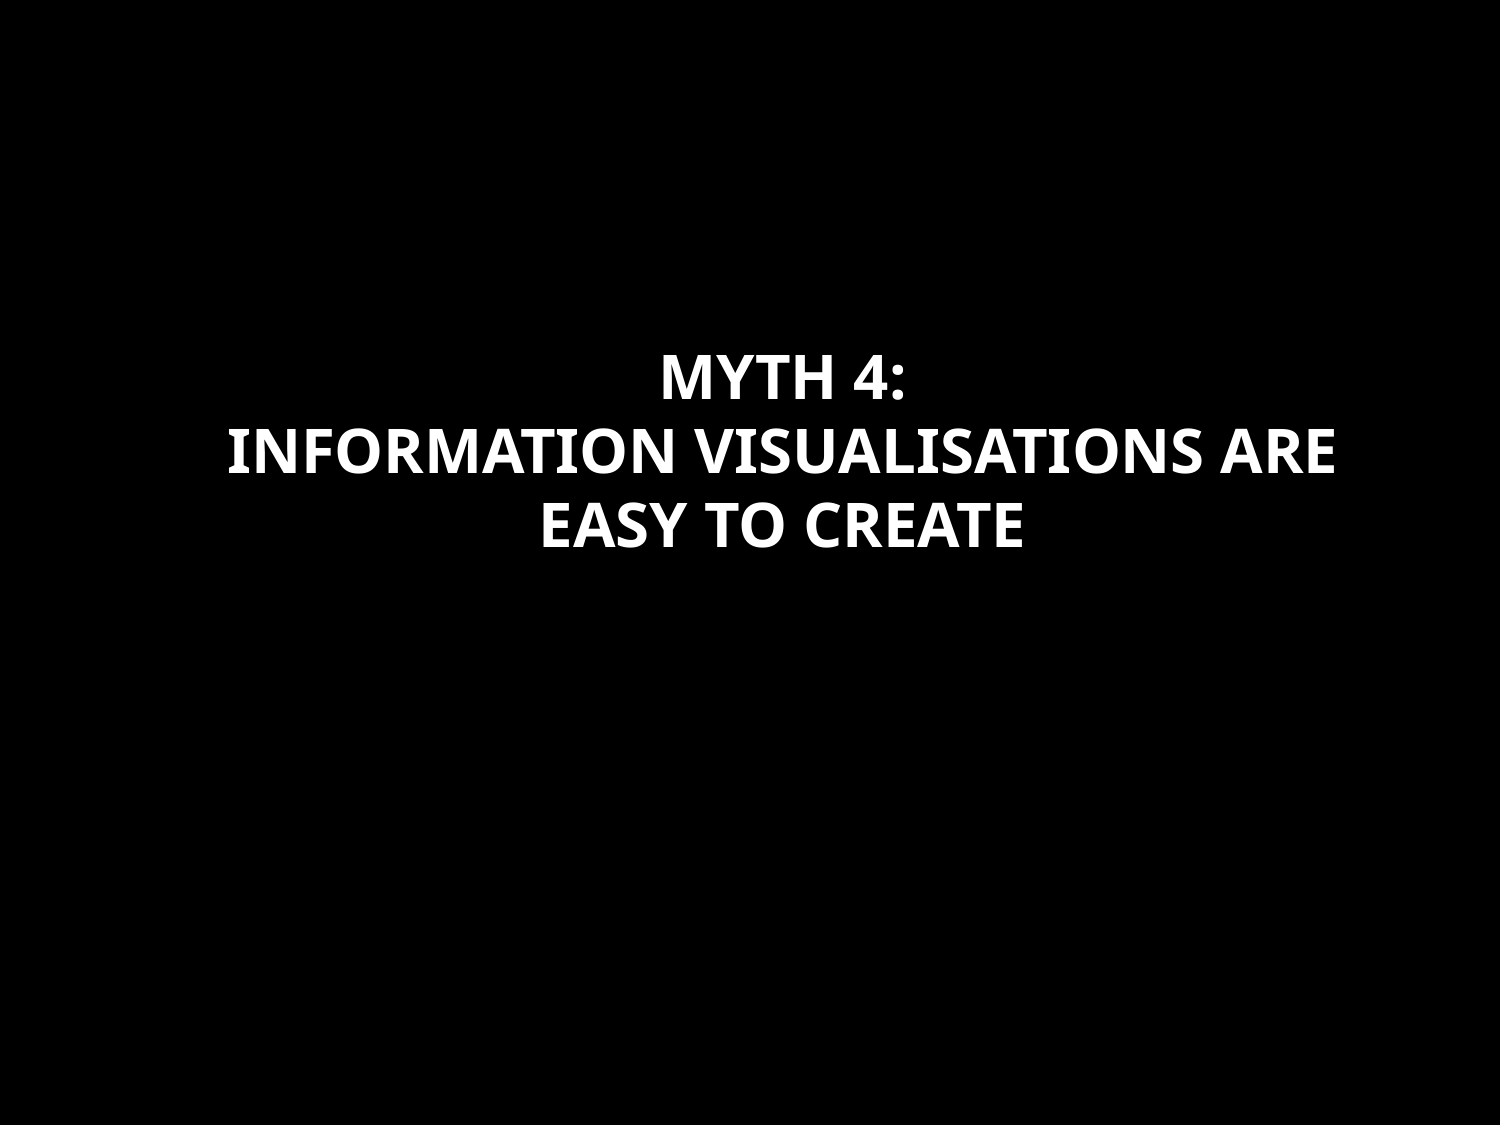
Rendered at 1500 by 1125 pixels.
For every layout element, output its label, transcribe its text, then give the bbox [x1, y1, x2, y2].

title Myth 4: information visualisations are easy to create [145, 330, 1421, 568]
